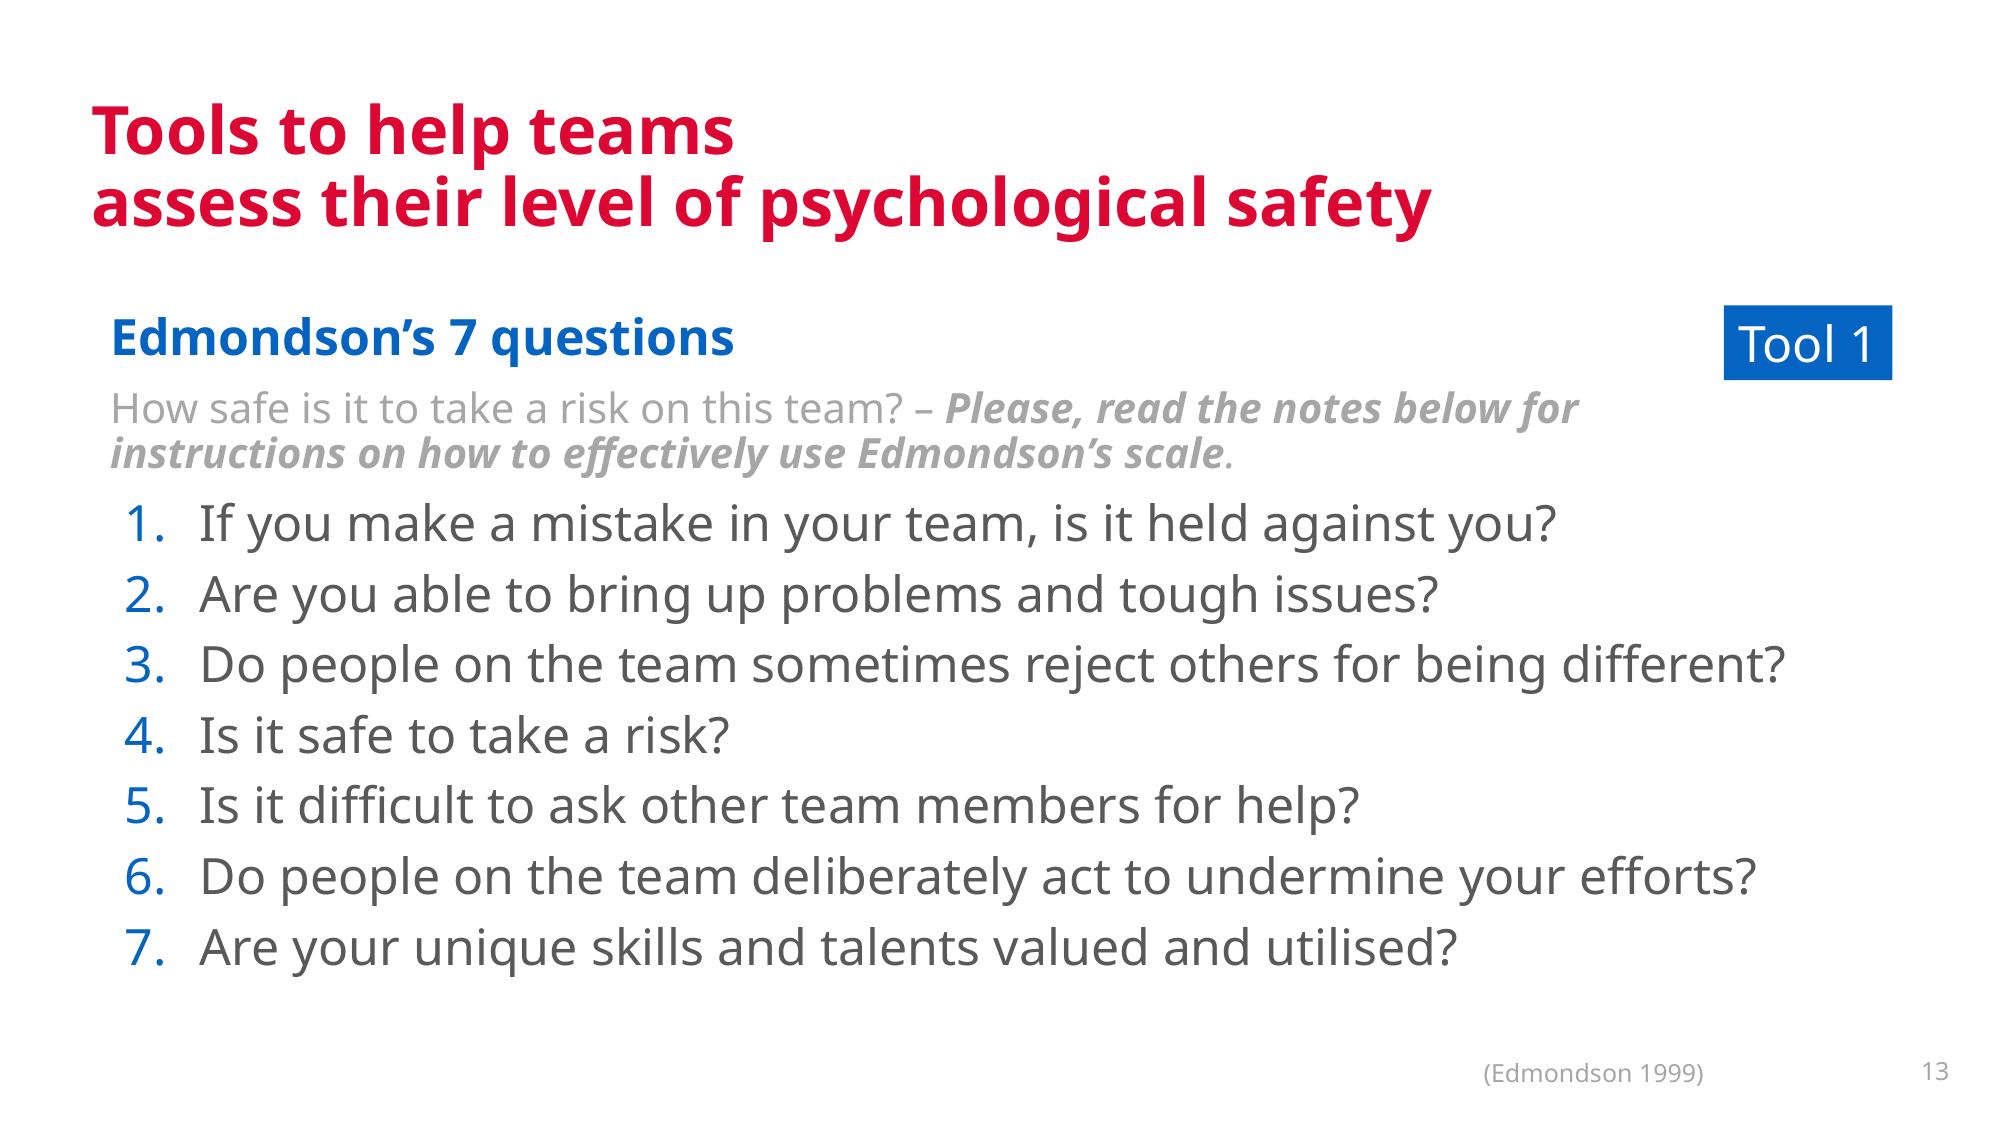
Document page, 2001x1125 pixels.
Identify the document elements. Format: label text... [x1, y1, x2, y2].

title Tools to help teams assess their level of psychological safety [76, 59, 1928, 278]
text_box (Edmondson 1999) [1285, 1049, 1719, 1095]
slide_number 13 [1854, 1042, 1965, 1103]
list Edmondson’s 7 questions How safe is it to take a risk on this team? – Please, read the notes below for instructions on how to effectively use Edmondson’s scale. If you make a mistake in your team, is it held against you? Are you able to bring up problems and tough issues? Do people on the team sometimes reject others for being different? Is it safe to take a risk? Is it difficult to ask other team members for help? Do people on the team deliberately act to undermine your efforts? Are your unique skills and talents valued and utilised? [95, 305, 1908, 1011]
text_box Tool 1 [1723, 305, 1893, 381]
